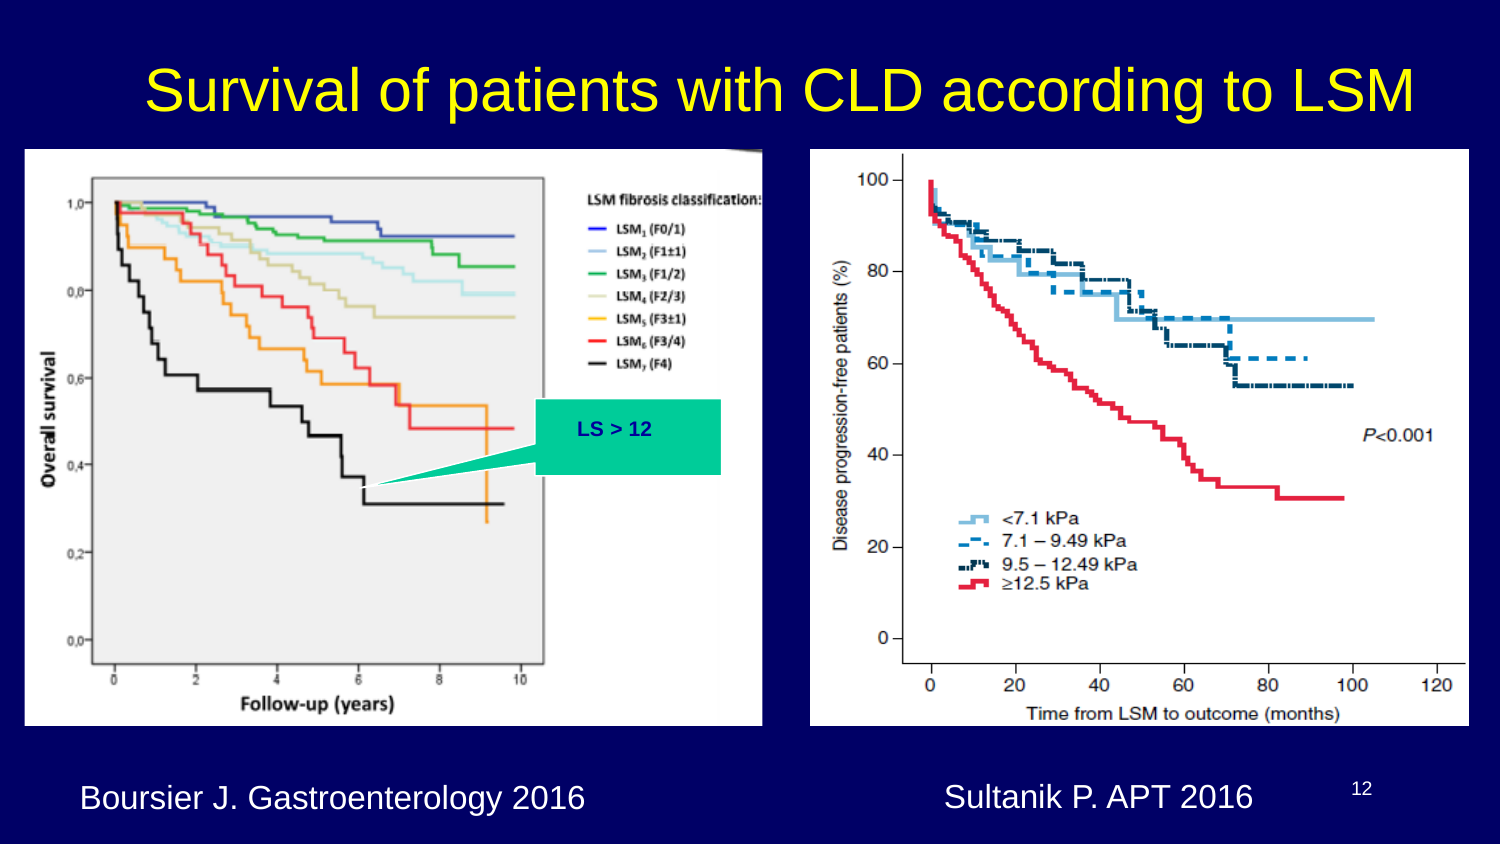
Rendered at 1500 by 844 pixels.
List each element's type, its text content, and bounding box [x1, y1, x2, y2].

text_box Boursier J. Gastroenterology 2016 [64, 768, 602, 824]
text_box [24, 149, 763, 726]
text_box Sultanik P. APT 2016 [929, 768, 1270, 823]
picture [809, 149, 1470, 726]
title Survival of patients with CLD according to LSM [61, 34, 1500, 140]
slide_number 12 [1074, 768, 1388, 826]
